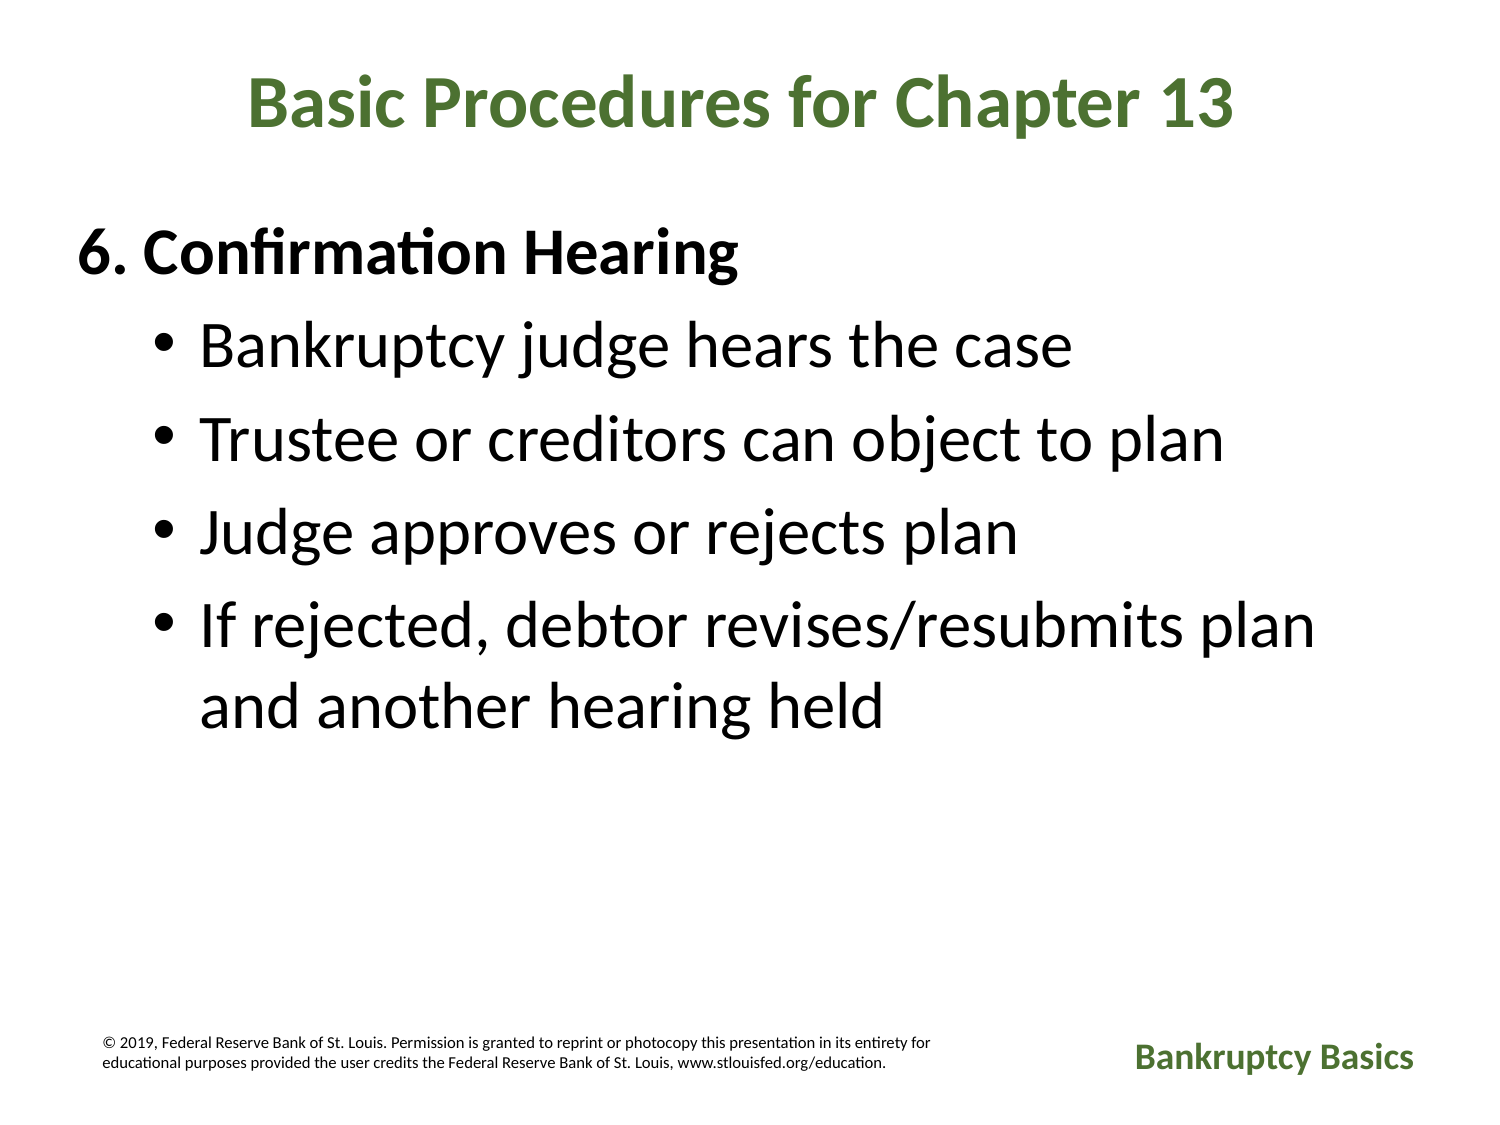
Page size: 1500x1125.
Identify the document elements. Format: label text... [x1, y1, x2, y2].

text_box © 2019, Federal Reserve Bank of St. Louis. Permission is granted to reprint or photocopy this presentation in its entirety for educational purposes provided the user credits the Federal Reserve Bank of St. Louis, www.stlouisfed.org/education. [87, 1024, 994, 1080]
list 6. Confirmation Hearing Bankruptcy judge hears the case Trustee or creditors can object to plan Judge approves or rejects plan If rejected, debtor revises/resubmits plan and another hearing held [62, 200, 1425, 943]
text_box Basic Procedures for Chapter 13 [24, 45, 1475, 151]
text_box Bankruptcy Basics [1112, 1024, 1438, 1085]
